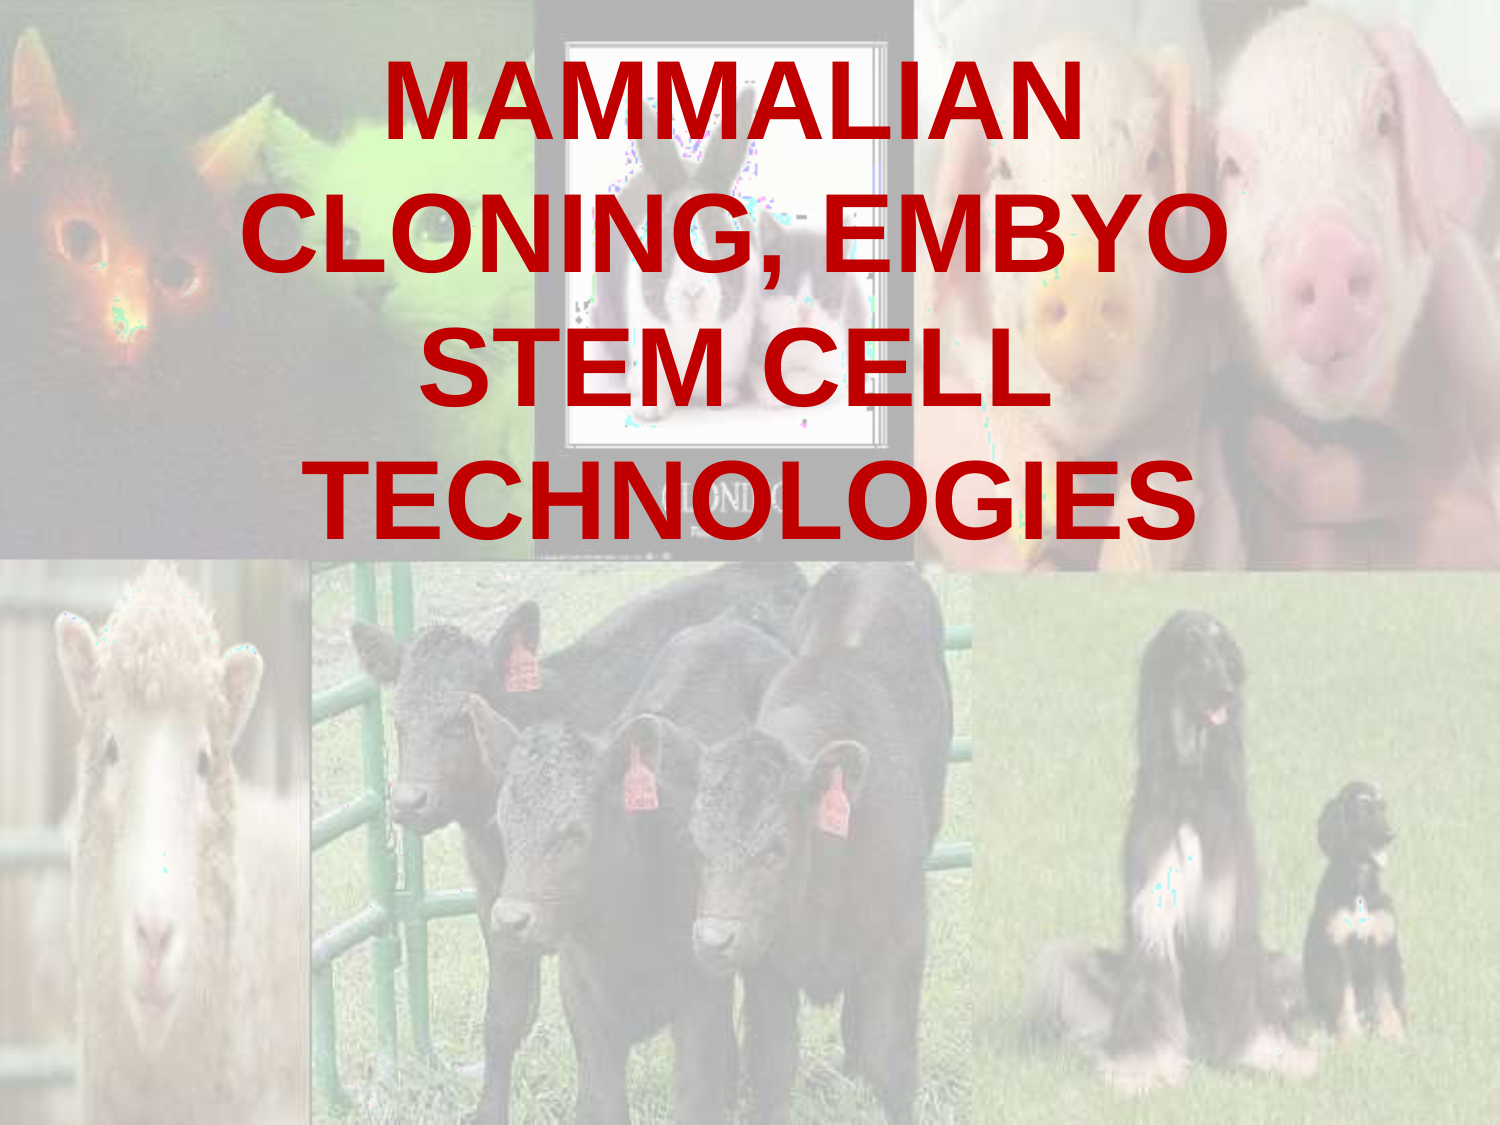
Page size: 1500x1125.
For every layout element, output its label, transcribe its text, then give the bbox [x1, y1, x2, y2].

text_box [0, 0, 1500, 1125]
text_box MAMMALIAN CLONING, EMBYO STEM CELL TECHNOLOGIES [162, 29, 1338, 567]
